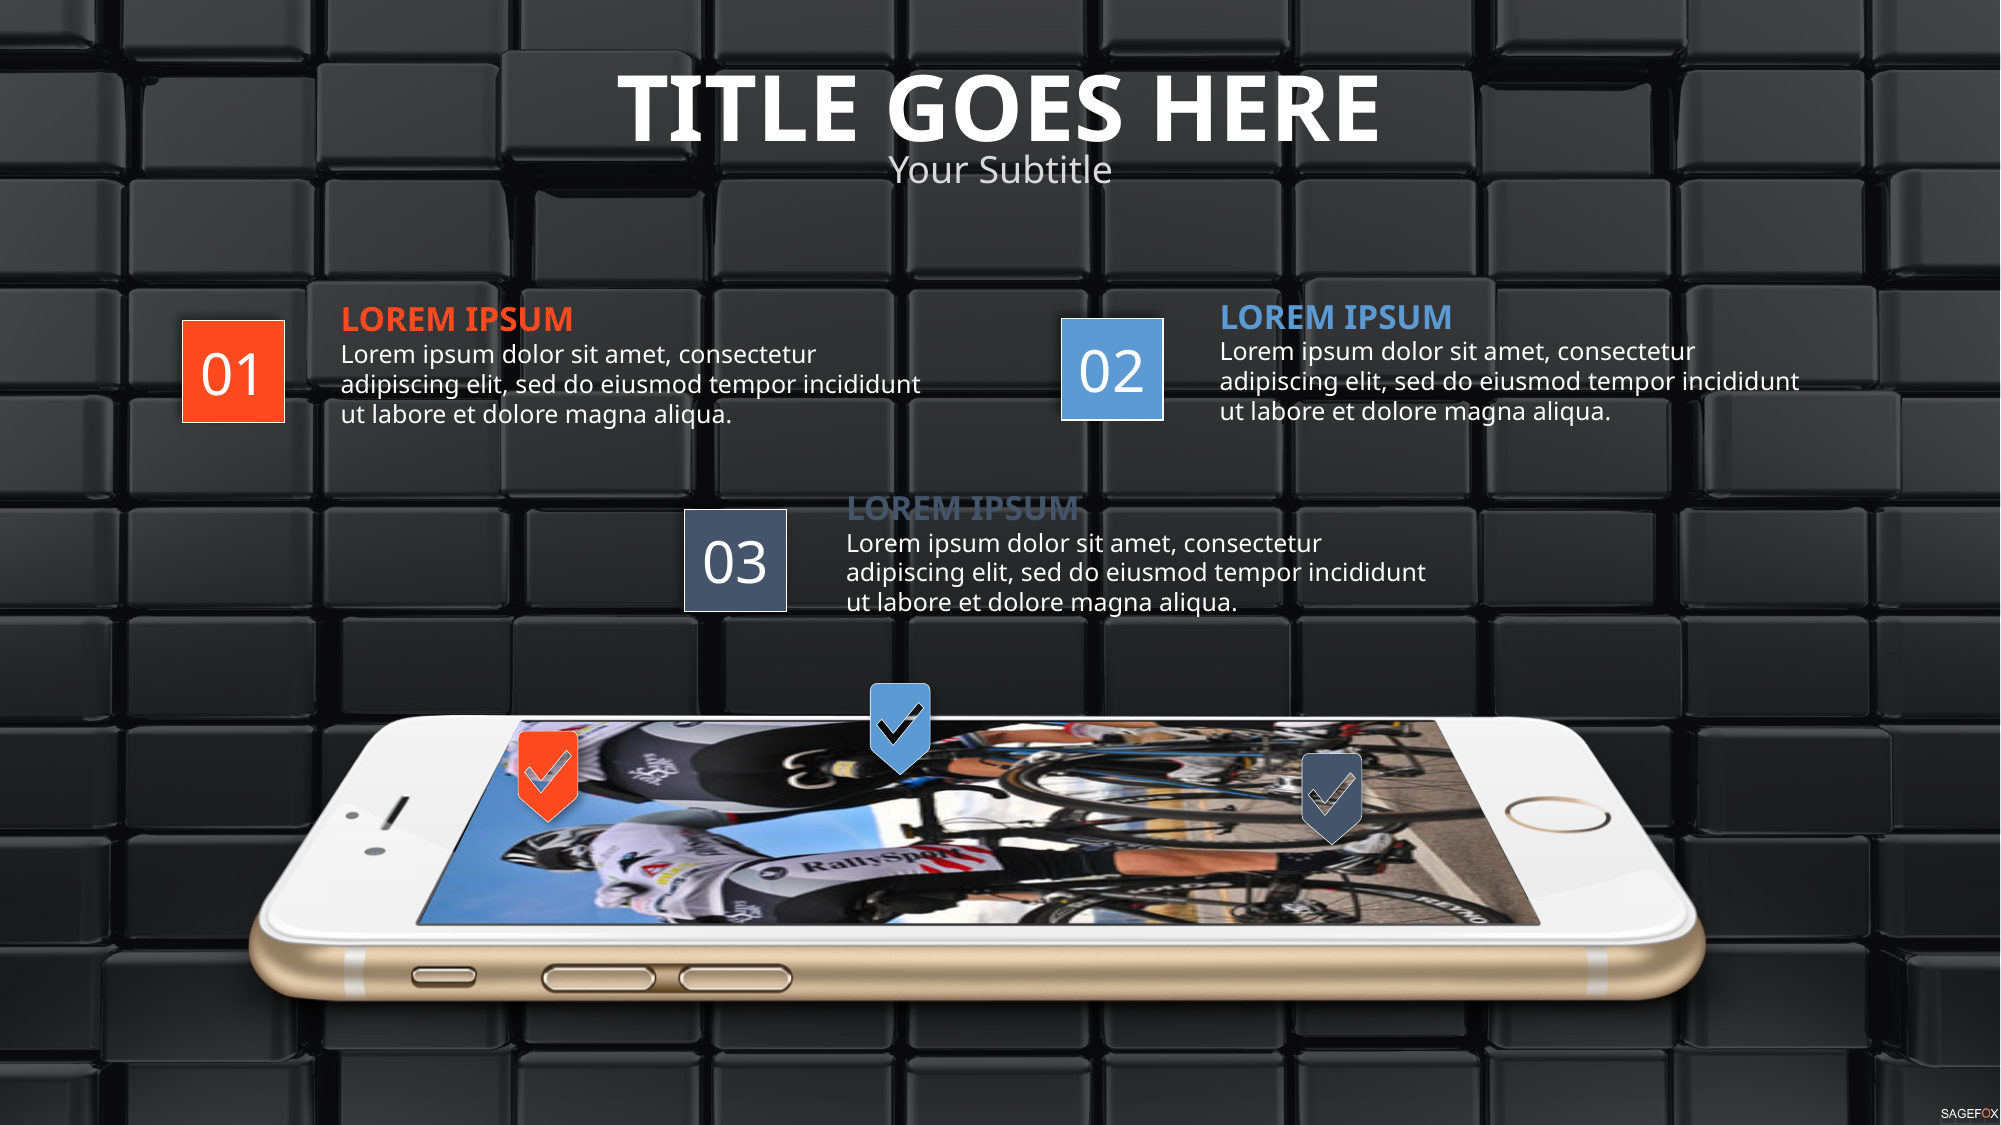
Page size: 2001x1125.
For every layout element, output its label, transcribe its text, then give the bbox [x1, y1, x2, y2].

text_box 01 [181, 320, 285, 424]
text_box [548, 42, 1452, 199]
picture [0, 0, 2001, 1125]
text_box LOREM IPSUM Lorem ipsum dolor sit amet, consectetur adipiscing elit, sed do eiusmod tempor incididunt ut labore et dolore magna aliqua. [1209, 290, 1815, 431]
text_box 03 [683, 508, 787, 560]
text_box LOREM IPSUM Lorem ipsum dolor sit amet, consectetur adipiscing elit, sed do eiusmod tempor incididunt ut labore et dolore magna aliqua. [836, 482, 1442, 560]
text_box LOREM IPSUM Lorem ipsum dolor sit amet, consectetur adipiscing elit, sed do eiusmod tempor incididunt ut labore et dolore magna aliqua. [330, 293, 937, 434]
text_box 02 [1060, 317, 1164, 421]
